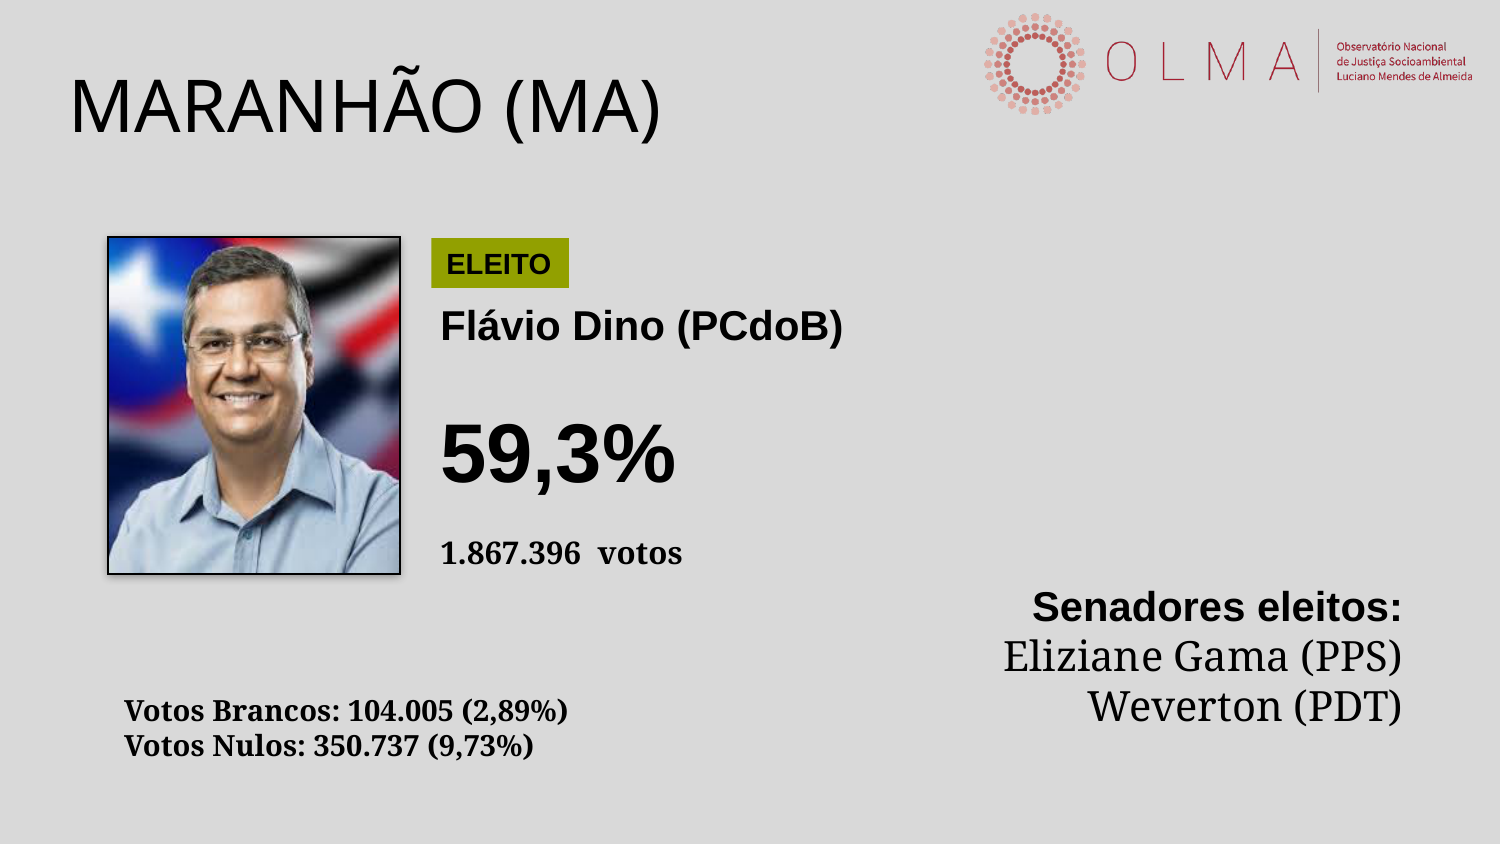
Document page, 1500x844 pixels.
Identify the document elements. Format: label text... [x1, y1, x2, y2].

text_box ELEITO [431, 238, 569, 288]
picture [984, 13, 1472, 116]
title MARANHÃO (MA) [53, 44, 1452, 139]
text_box Flávio Dino (PCdoB) 59,3% 1.867.396 votos [425, 283, 973, 560]
text_box Senadores eleitos: Eliziane Gama (PPS) Weverton (PDT) [972, 571, 1418, 737]
picture [109, 237, 399, 574]
text_box Votos Brancos: 104.005 (2,89%) Votos Nulos: 350.737 (9,73%) [109, 659, 602, 795]
